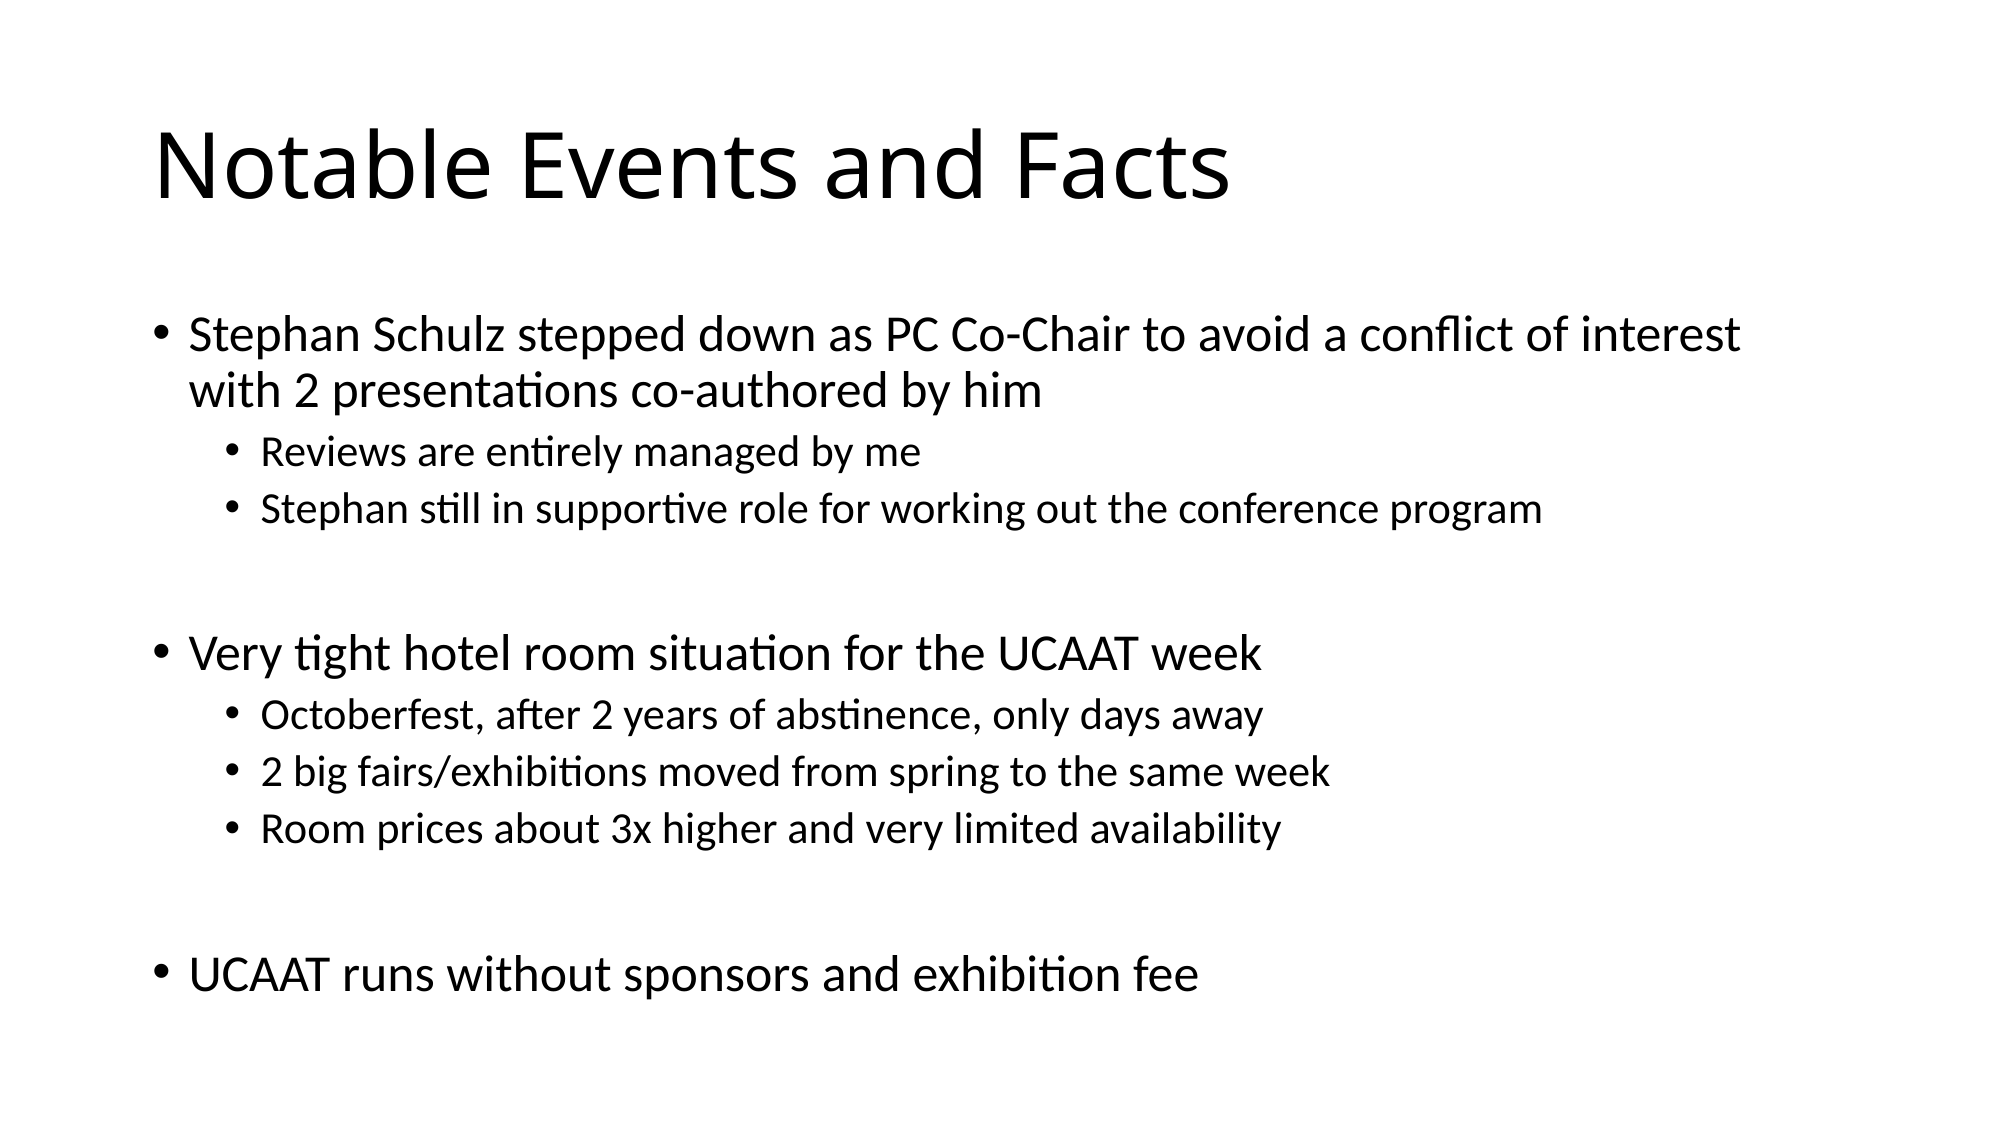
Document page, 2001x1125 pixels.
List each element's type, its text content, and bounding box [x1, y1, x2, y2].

title Notable Events and Facts [137, 59, 1863, 278]
list Stephan Schulz stepped down as PC Co-Chair to avoid a conflict of interest with 2 presentations co-authored by him Reviews are entirely managed by me Stephan still in supportive role for working out the conference program Very tight hotel room situation for the UCAAT week Octoberfest, after 2 years of abstinence, only days away 2 big fairs/exhibitions moved from spring to the same week Room prices about 3x higher and very limited availability UCAAT runs without sponsors and exhibition fee [137, 299, 1863, 1014]
